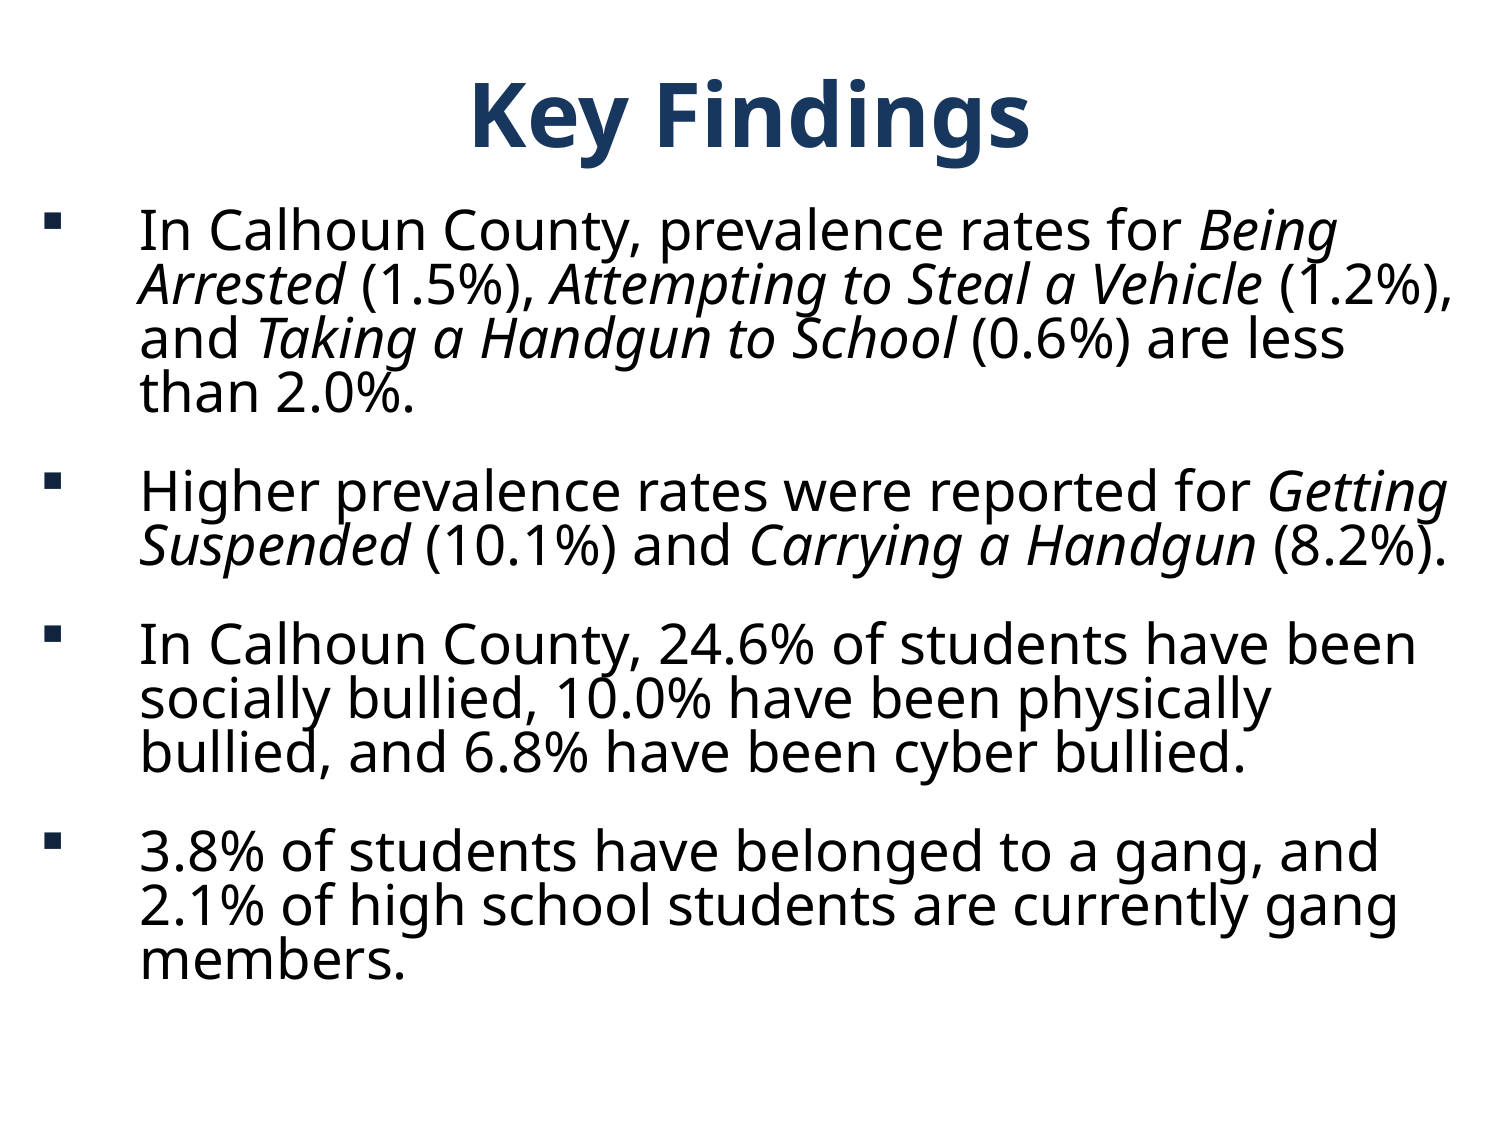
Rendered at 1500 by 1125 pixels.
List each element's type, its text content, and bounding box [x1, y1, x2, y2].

text_box Key Findings [37, 62, 1463, 174]
text_box In Calhoun County, prevalence rates for Being Arrested (1.5%), Attempting to Steal a Vehicle (1.2%), and Taking a Handgun to School (0.6%) are less than 2.0%. Higher prevalence rates were reported for Getting Suspended (10.1%) and Carrying a Handgun (8.2%). In Calhoun County, 24.6% of students have been socially bullied, 10.0% have been physically bullied, and 6.8% have been cyber bullied. 3.8% of students have belonged to a gang, and 2.1% of high school students are currently gang members. [24, 200, 1475, 925]
